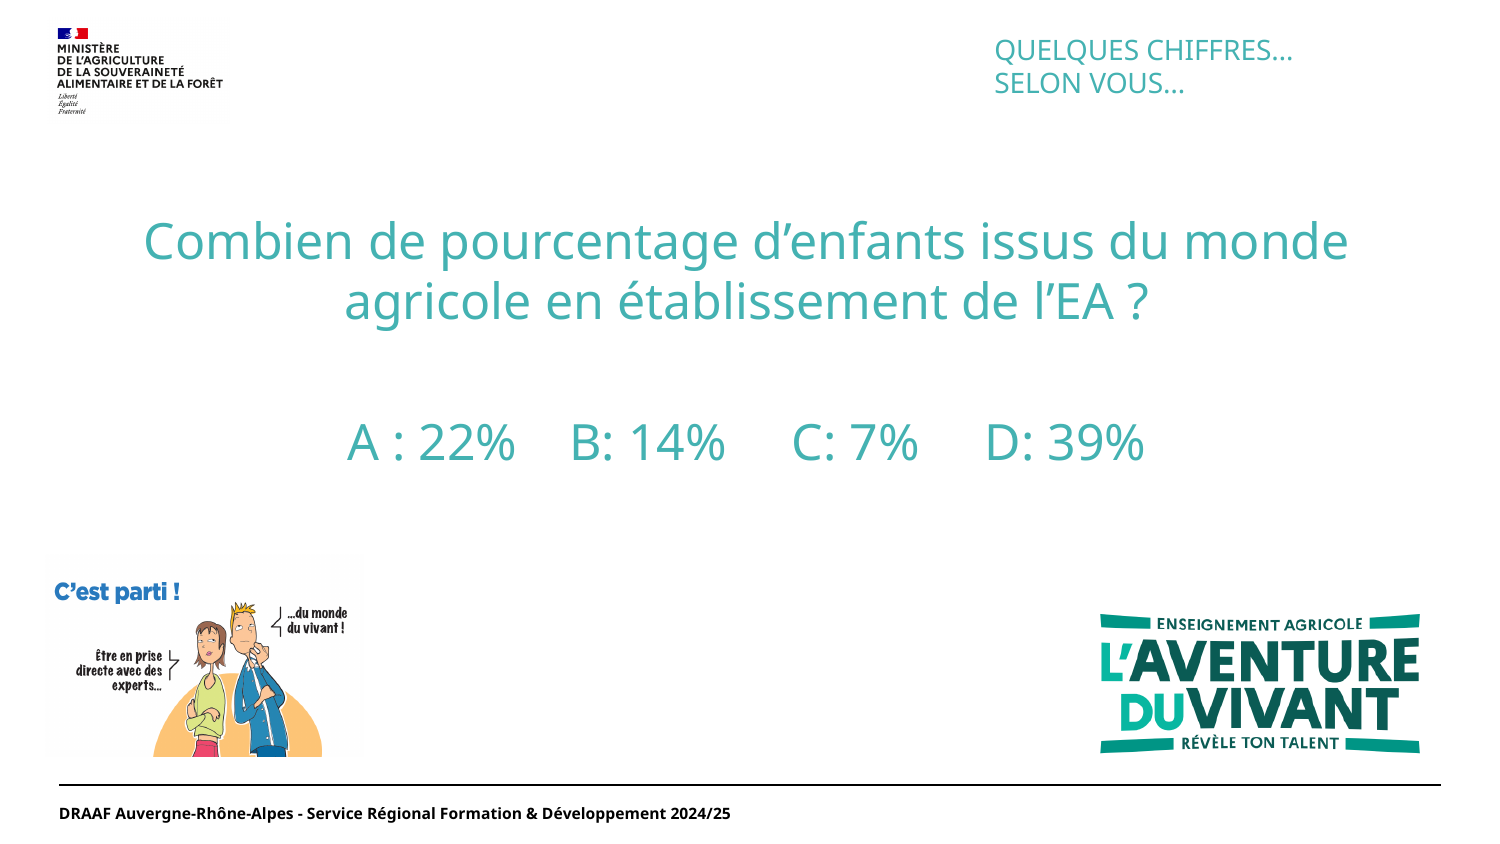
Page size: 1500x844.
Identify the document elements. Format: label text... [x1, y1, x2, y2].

picture [47, 17, 230, 124]
picture [45, 553, 364, 758]
picture [1058, 581, 1455, 784]
list Combien de pourcentage d’enfants issus du monde agricole en établissement de l’EA ? A : 22% B: 14% C: 7% D: 39% [59, 209, 1436, 495]
footer DRAAF Auvergne-Rhône-Alpes - Service Régional Formation & Développement 2024/25 [59, 784, 1028, 844]
text_box Quelques chiffres… selon vous… [979, 24, 1425, 107]
